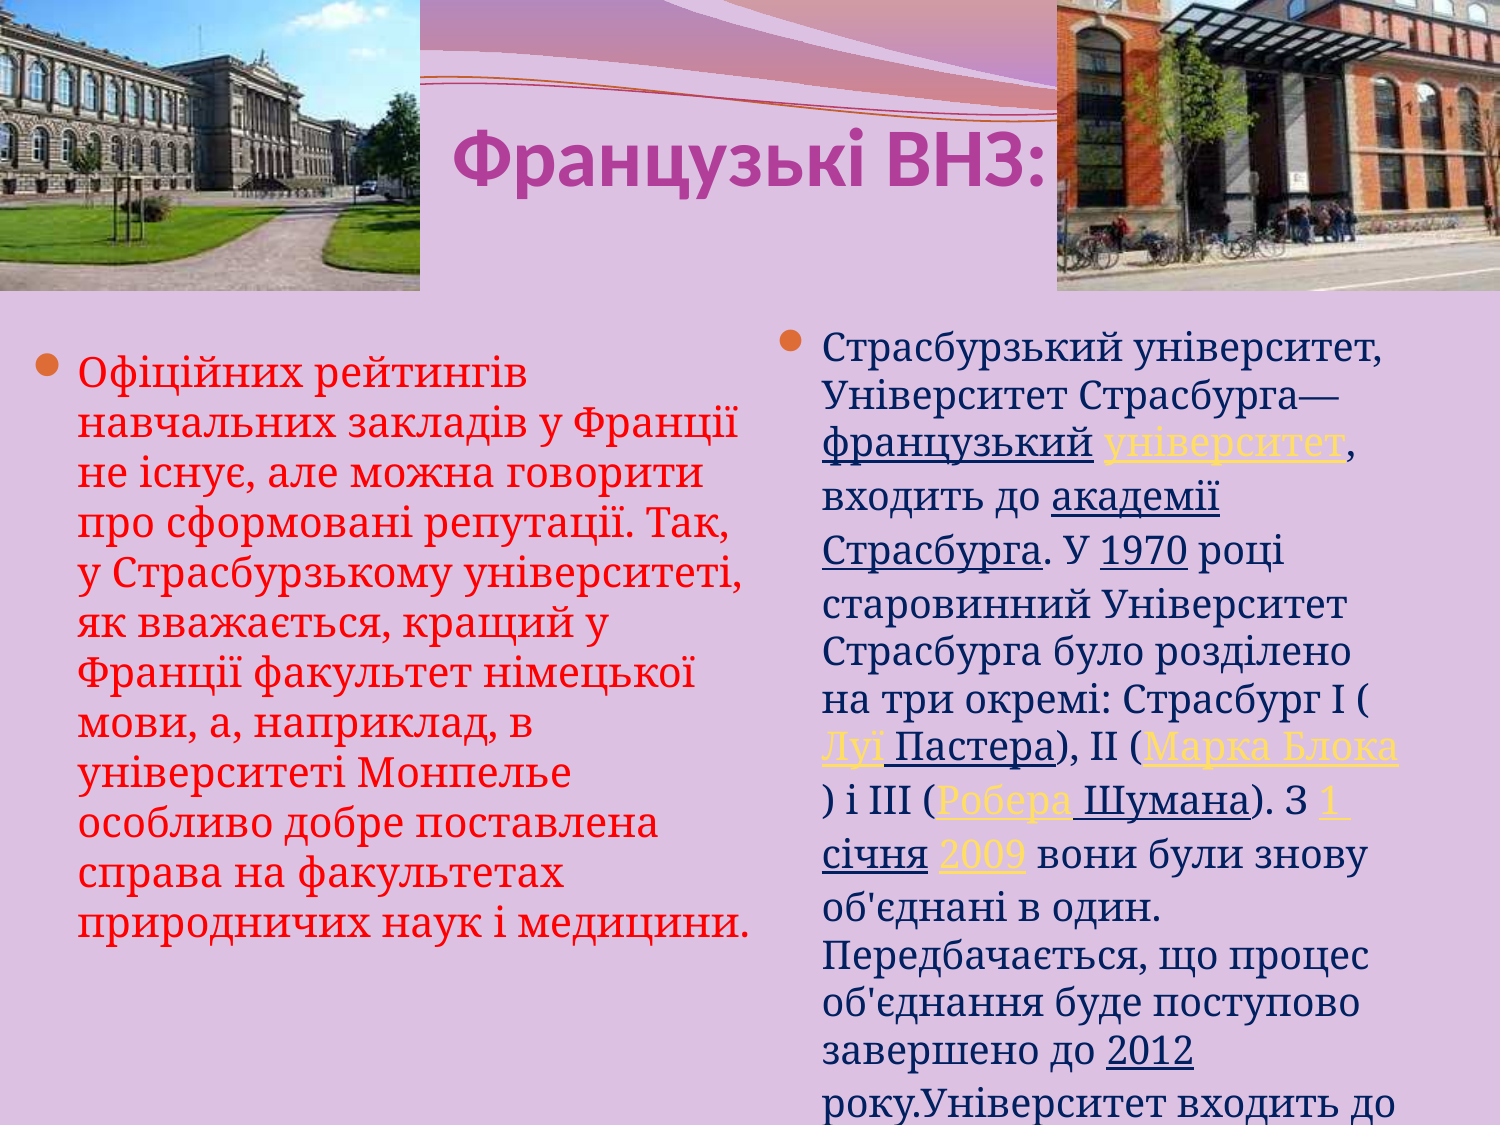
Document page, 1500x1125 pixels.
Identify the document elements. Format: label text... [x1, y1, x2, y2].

list Страсбурзький університет, Університет Страсбурга— французький університет, входить до академії Страсбурга. У 1970 році старовинний Університет Страсбурга було розділено на три окремі: Страсбург I (Луї Пастера), II (Марка Блока) і III (Робера Шумана). З 1 січня 2009 вони були знову об'єднані в один. Передбачається, що процес об'єднання буде поступово завершено до 2012 року.Університет входить до асоціації університетів Європи. [761, 314, 1425, 1125]
title Французькі ВНЗ: [410, 30, 1064, 303]
picture [0, 0, 420, 291]
list Офіційних рейтингів навчальних закладів у Франції не існує, але можна говорити про сформовані репутації. Так, у Страсбурзькому університеті, як вважається, кращий у Франції факультет німецької мови, а, наприклад, в університеті Монпелье особливо добре поставлена справа на факультетах природничих наук і медицини. [17, 338, 761, 979]
picture [1056, 0, 1500, 291]
